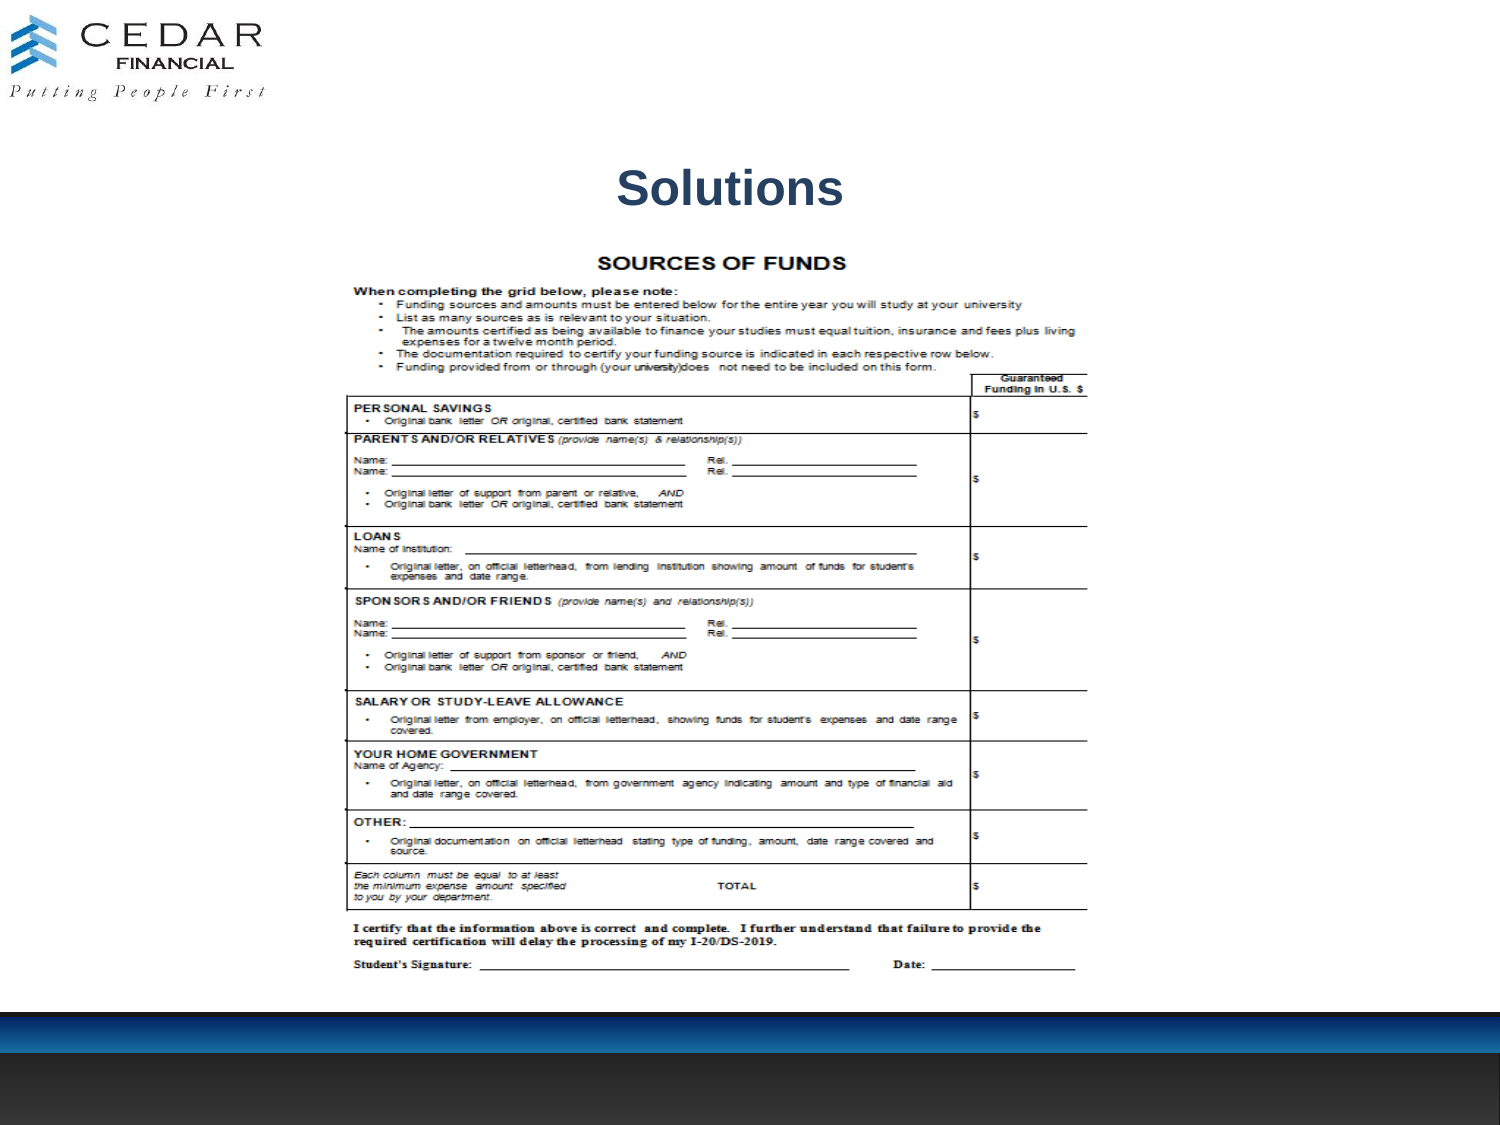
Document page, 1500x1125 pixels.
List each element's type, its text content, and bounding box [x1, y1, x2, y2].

text_box [0, 1012, 315, 1017]
text_box [1087, 1012, 1500, 1017]
text_box [0, 1053, 1500, 1125]
picture [0, 4, 276, 110]
text_box [0, 1017, 1500, 1053]
text_box Solutions [373, 148, 1088, 251]
picture [316, 251, 1088, 1010]
